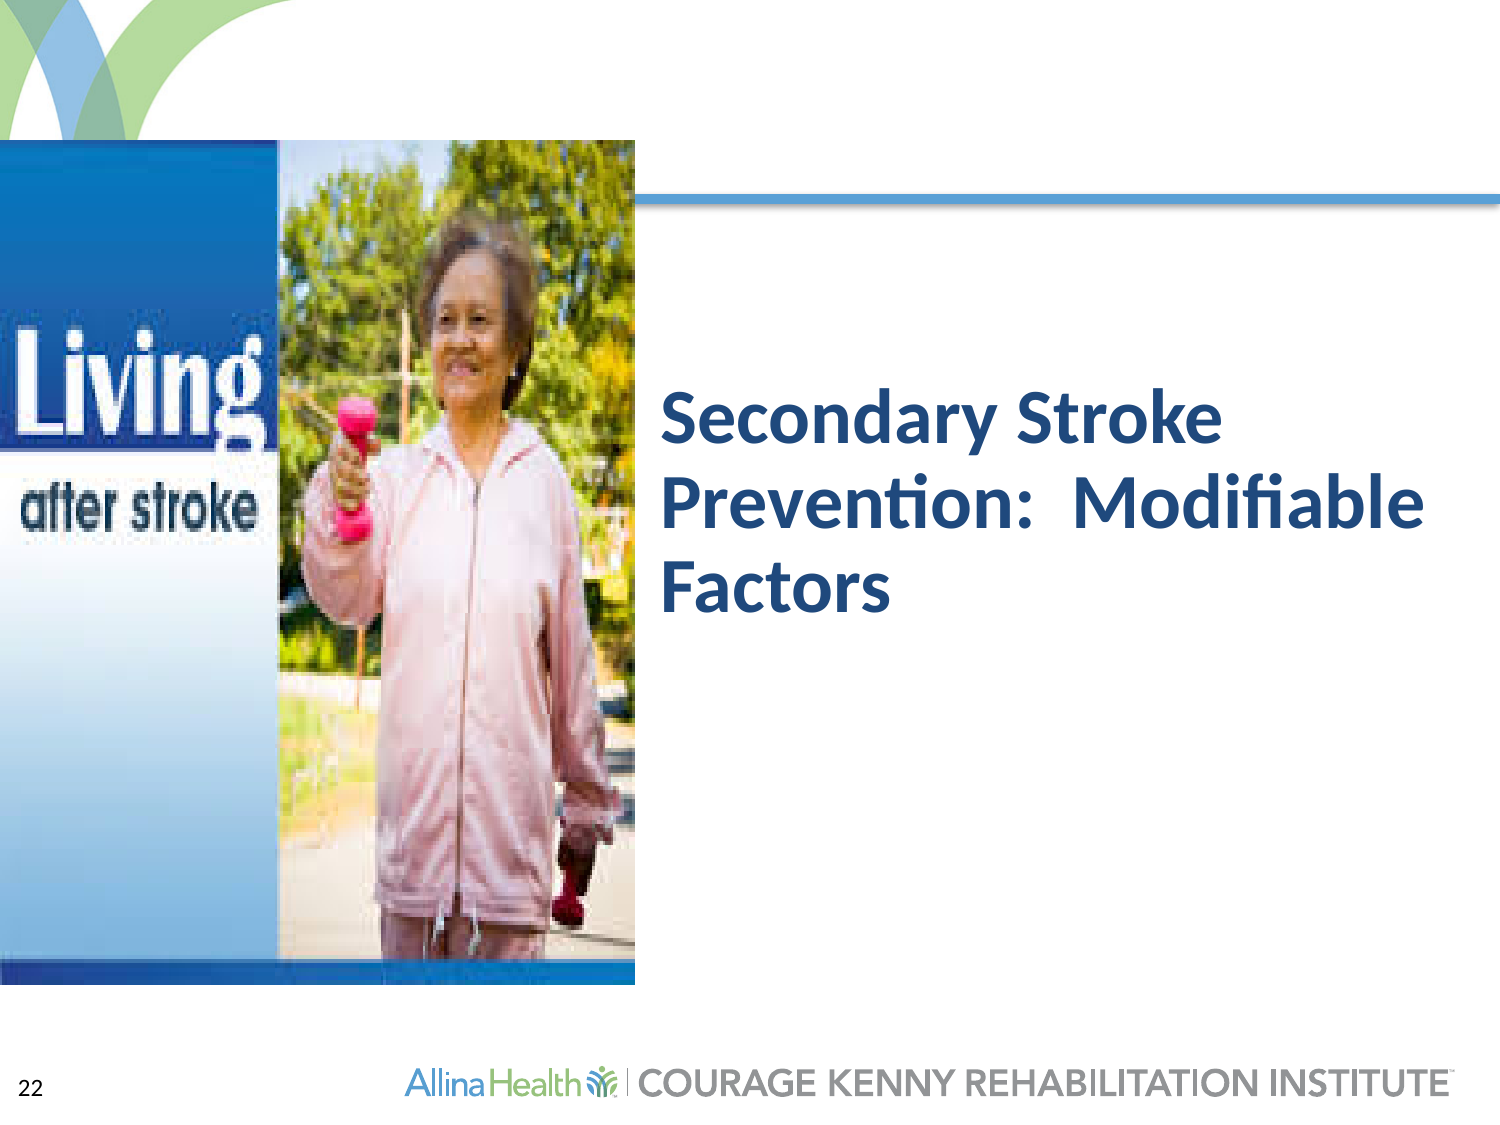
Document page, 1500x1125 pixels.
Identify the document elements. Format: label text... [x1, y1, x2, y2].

title Secondary Stroke Prevention: Modifiable Factors [649, 140, 1489, 636]
picture [0, 0, 635, 985]
